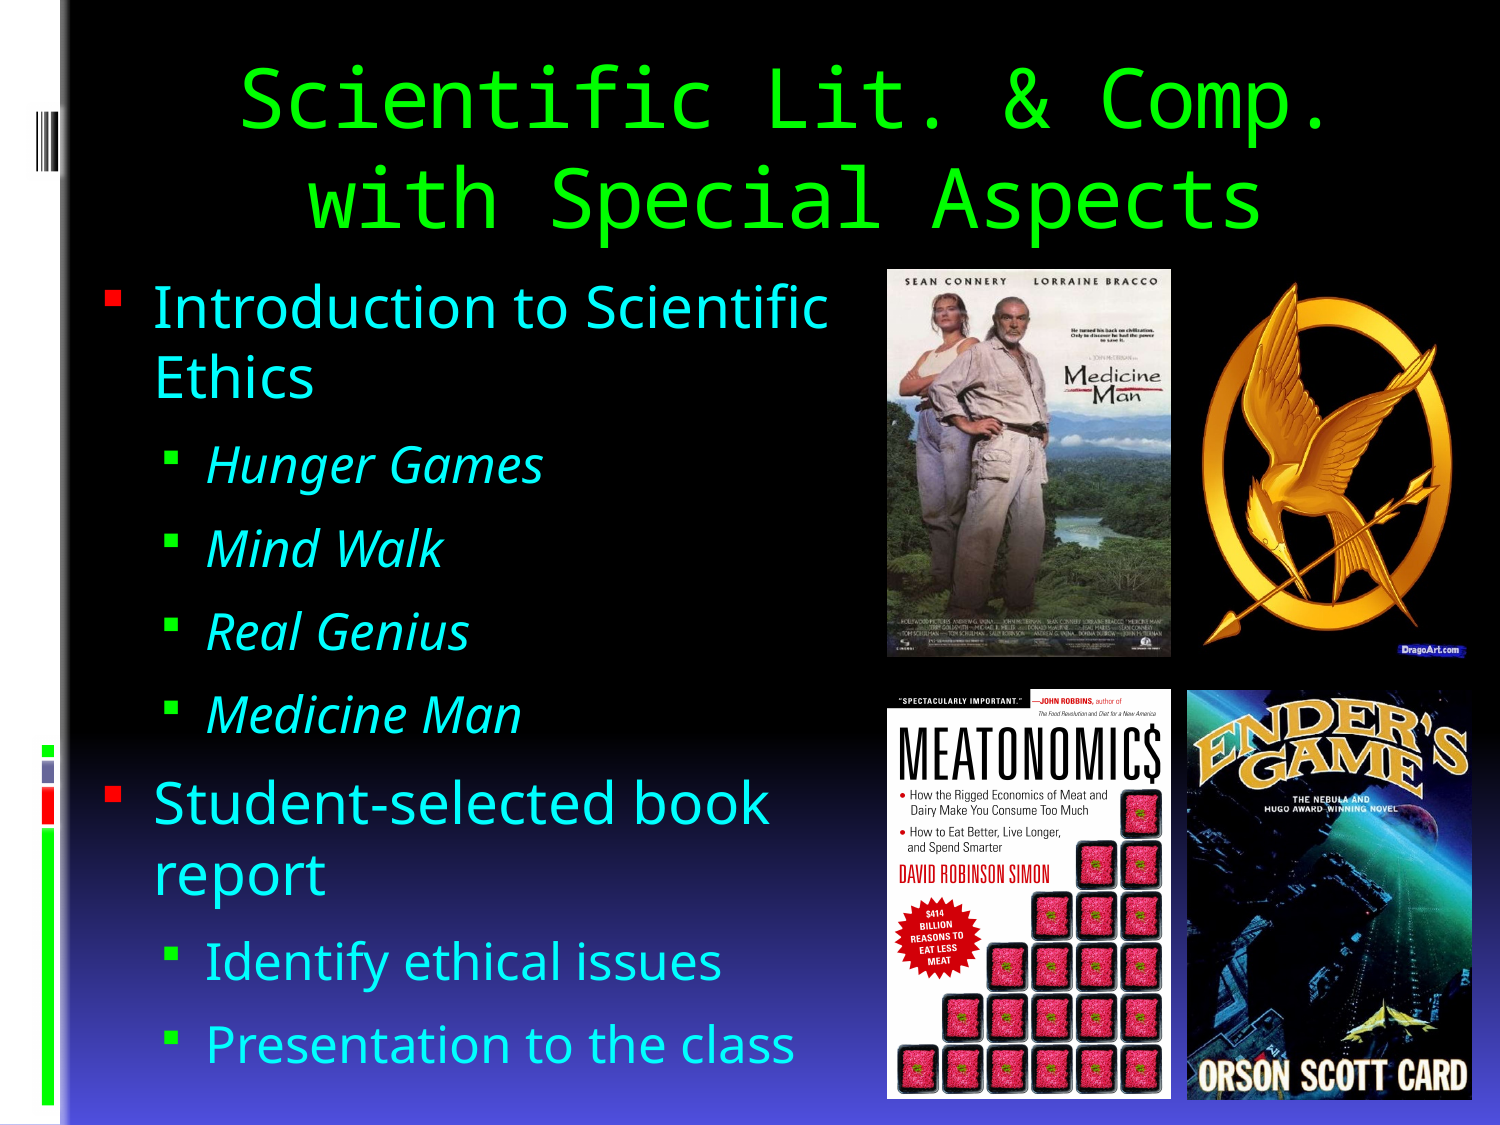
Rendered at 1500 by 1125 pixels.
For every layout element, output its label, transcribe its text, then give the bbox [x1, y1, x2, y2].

title Scientific Lit. & Comp. with Special Aspects [150, 37, 1425, 188]
picture [886, 268, 1172, 658]
picture [886, 688, 1172, 1100]
picture [1187, 690, 1473, 1101]
picture [1187, 270, 1468, 659]
list Introduction to Scientific Ethics Hunger Games Mind Walk Real Genius Medicine Man Student-selected book report Identify ethical issues Presentation to the class [75, 262, 925, 1088]
